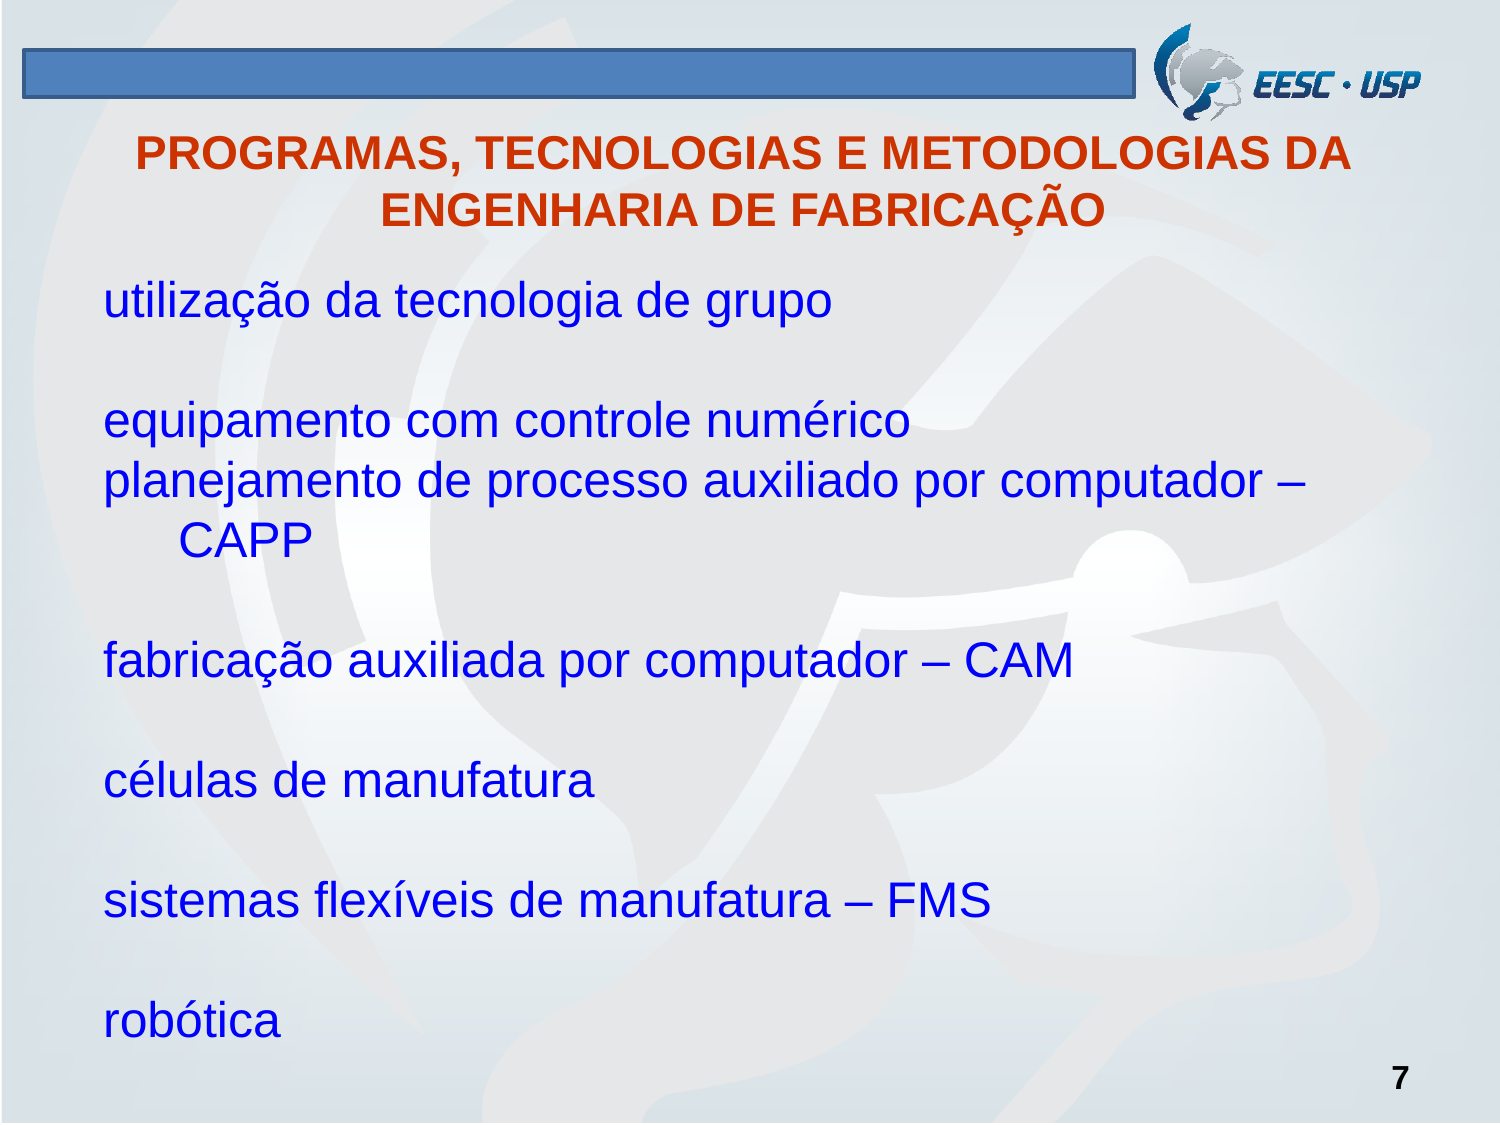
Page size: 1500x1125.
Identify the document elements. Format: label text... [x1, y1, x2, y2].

text_box utilização da tecnologia de grupo equipamento com controle numérico planejamento de processo auxiliado por computador – CAPP fabricação auxiliada por computador – CAM células de manufatura sistemas flexíveis de manufatura – FMS robótica [88, 260, 1411, 1064]
title PROGRAMAS, TECNOLOGIAS E METODOLOGIAS DA ENGENHARIA DE FABRICAÇÃO [64, 113, 1424, 244]
picture [0, 0, 1500, 1123]
slide_number 7 [1347, 1045, 1425, 1106]
